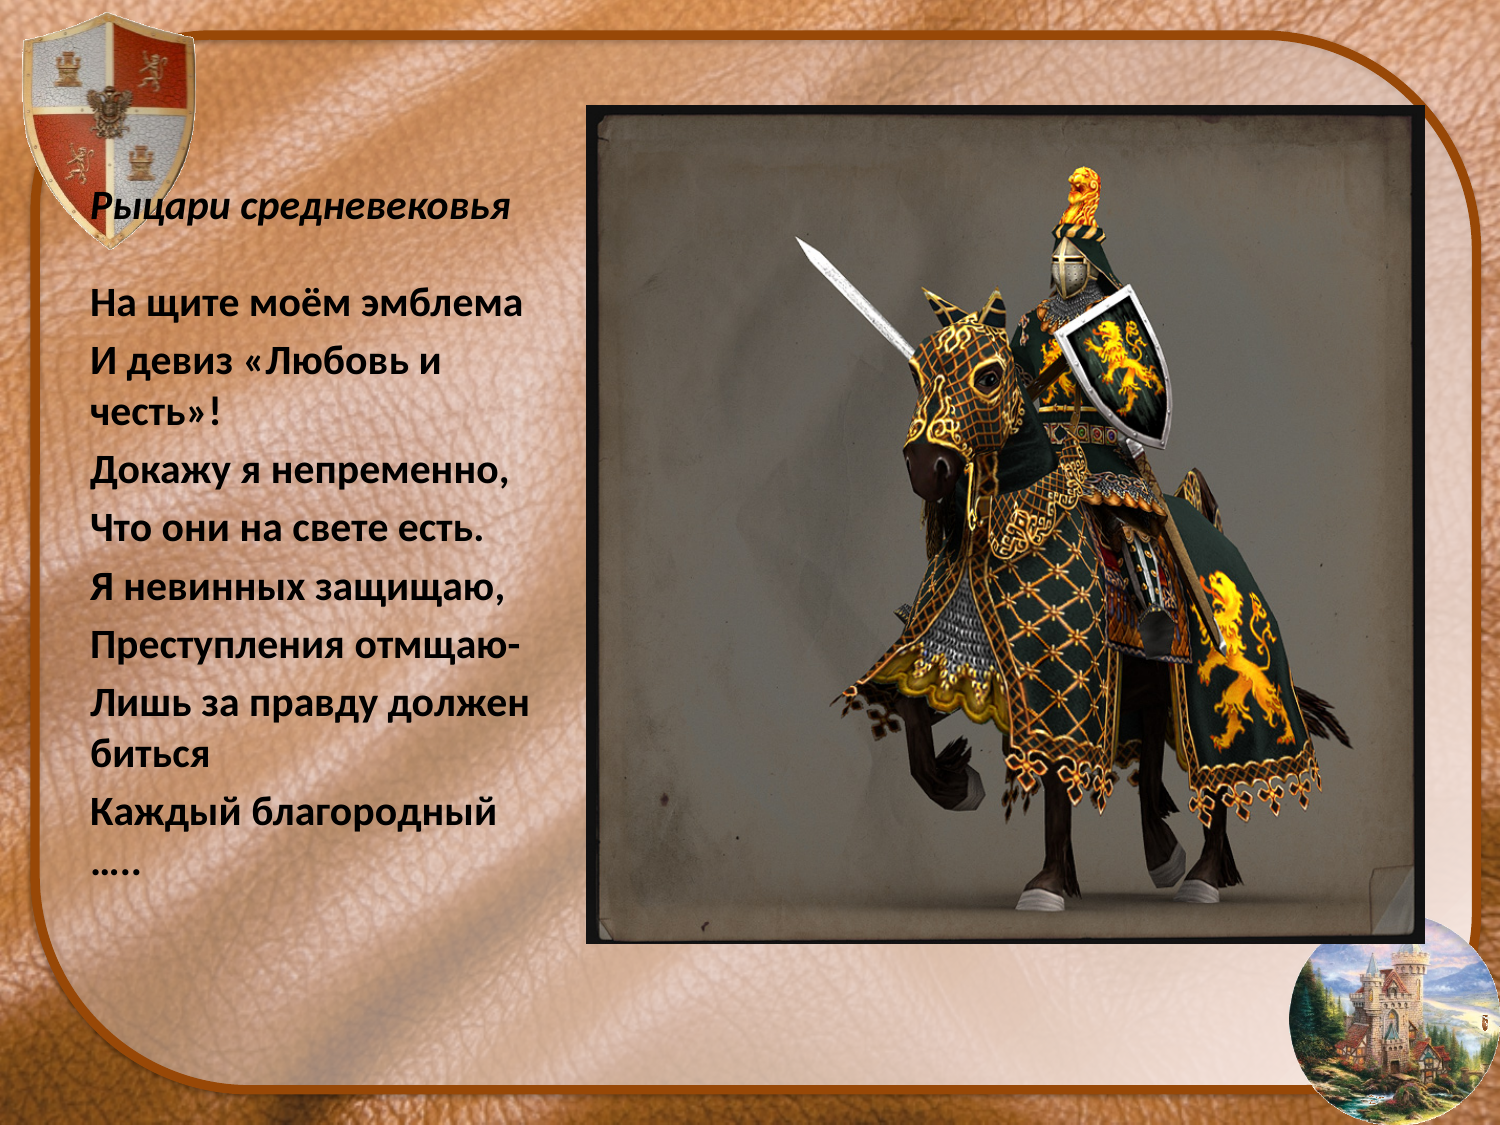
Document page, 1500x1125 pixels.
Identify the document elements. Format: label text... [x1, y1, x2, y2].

title Рыцари средневековья [75, 44, 569, 236]
list На щите моём эмблема И девиз «Любовь и честь»! Докажу я непременно, Что они на свете есть. Я невинных защищаю, Преступления отмщаю- Лишь за правду должен биться Каждый благородный ….. [75, 267, 569, 1005]
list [586, 105, 1426, 945]
picture [0, 0, 1500, 1125]
